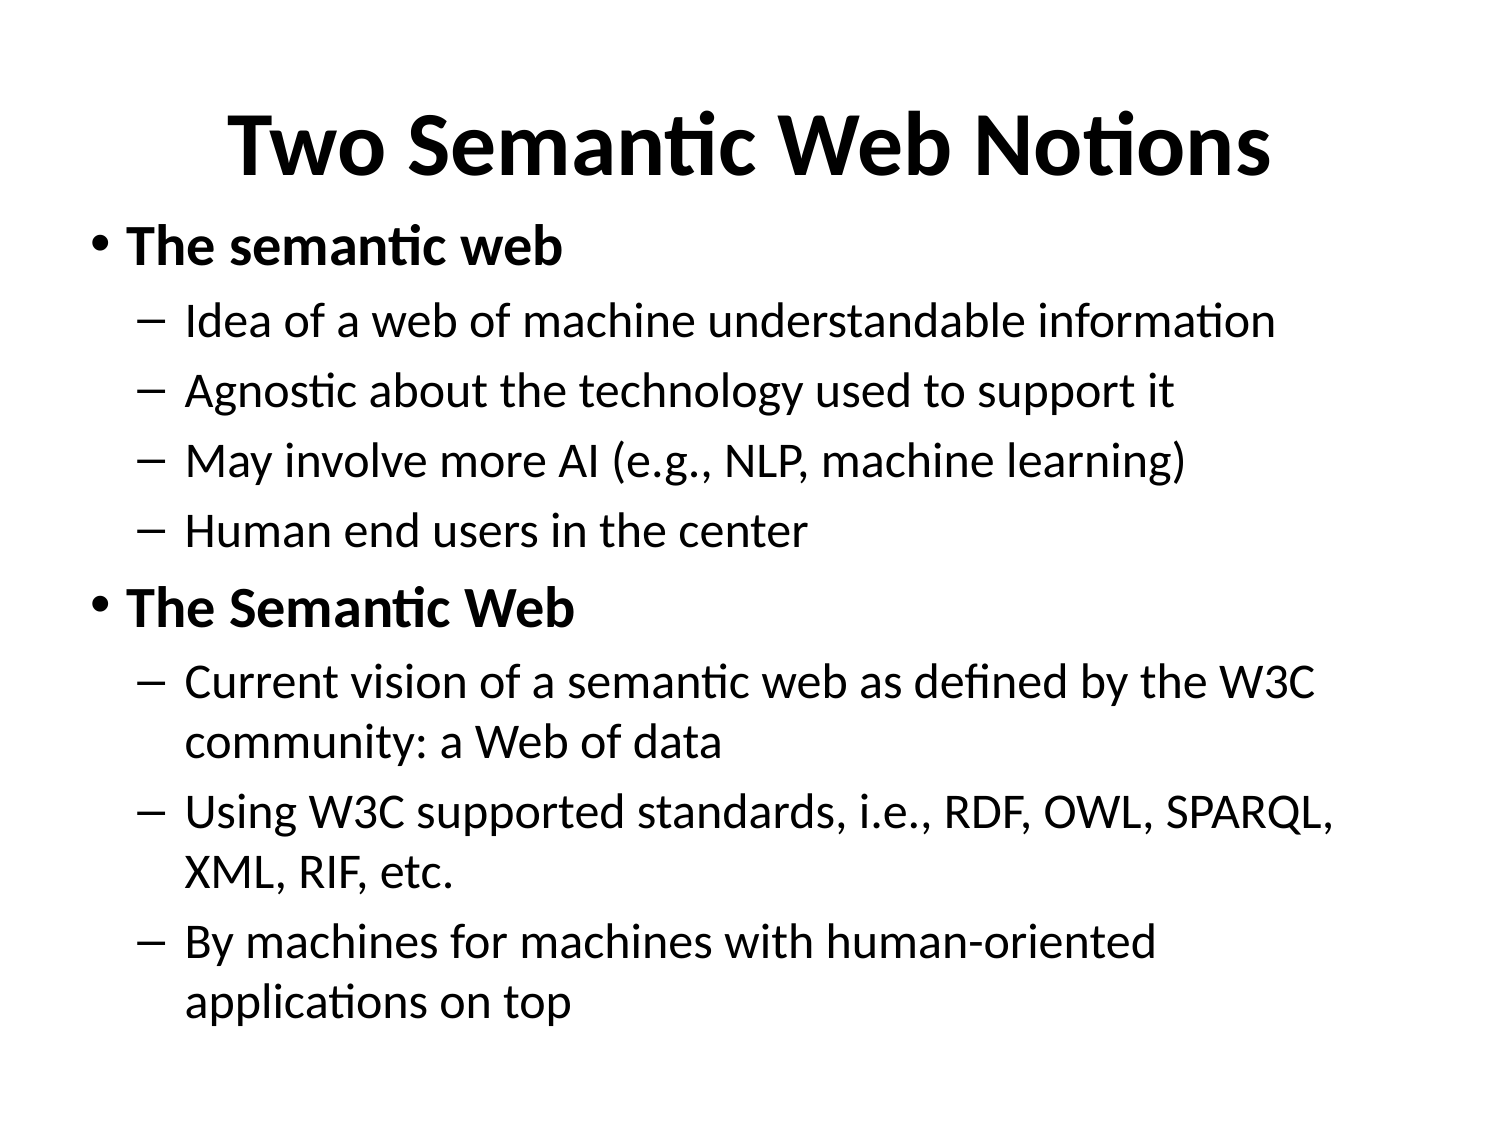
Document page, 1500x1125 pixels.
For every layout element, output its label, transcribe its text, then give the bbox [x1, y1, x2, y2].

title Two Semantic Web Notions [75, 45, 1425, 200]
list The semantic web Idea of a web of machine understandable information Agnostic about the technology used to support it May involve more AI (e.g., NLP, machine learning) Human end users in the center The Semantic Web Current vision of a semantic web as defined by the W3C community: a Web of data Using W3C supported standards, i.e., RDF, OWL, SPARQL, XML, RIF, etc. By machines for machines with human-oriented applications on top [75, 200, 1425, 1094]
